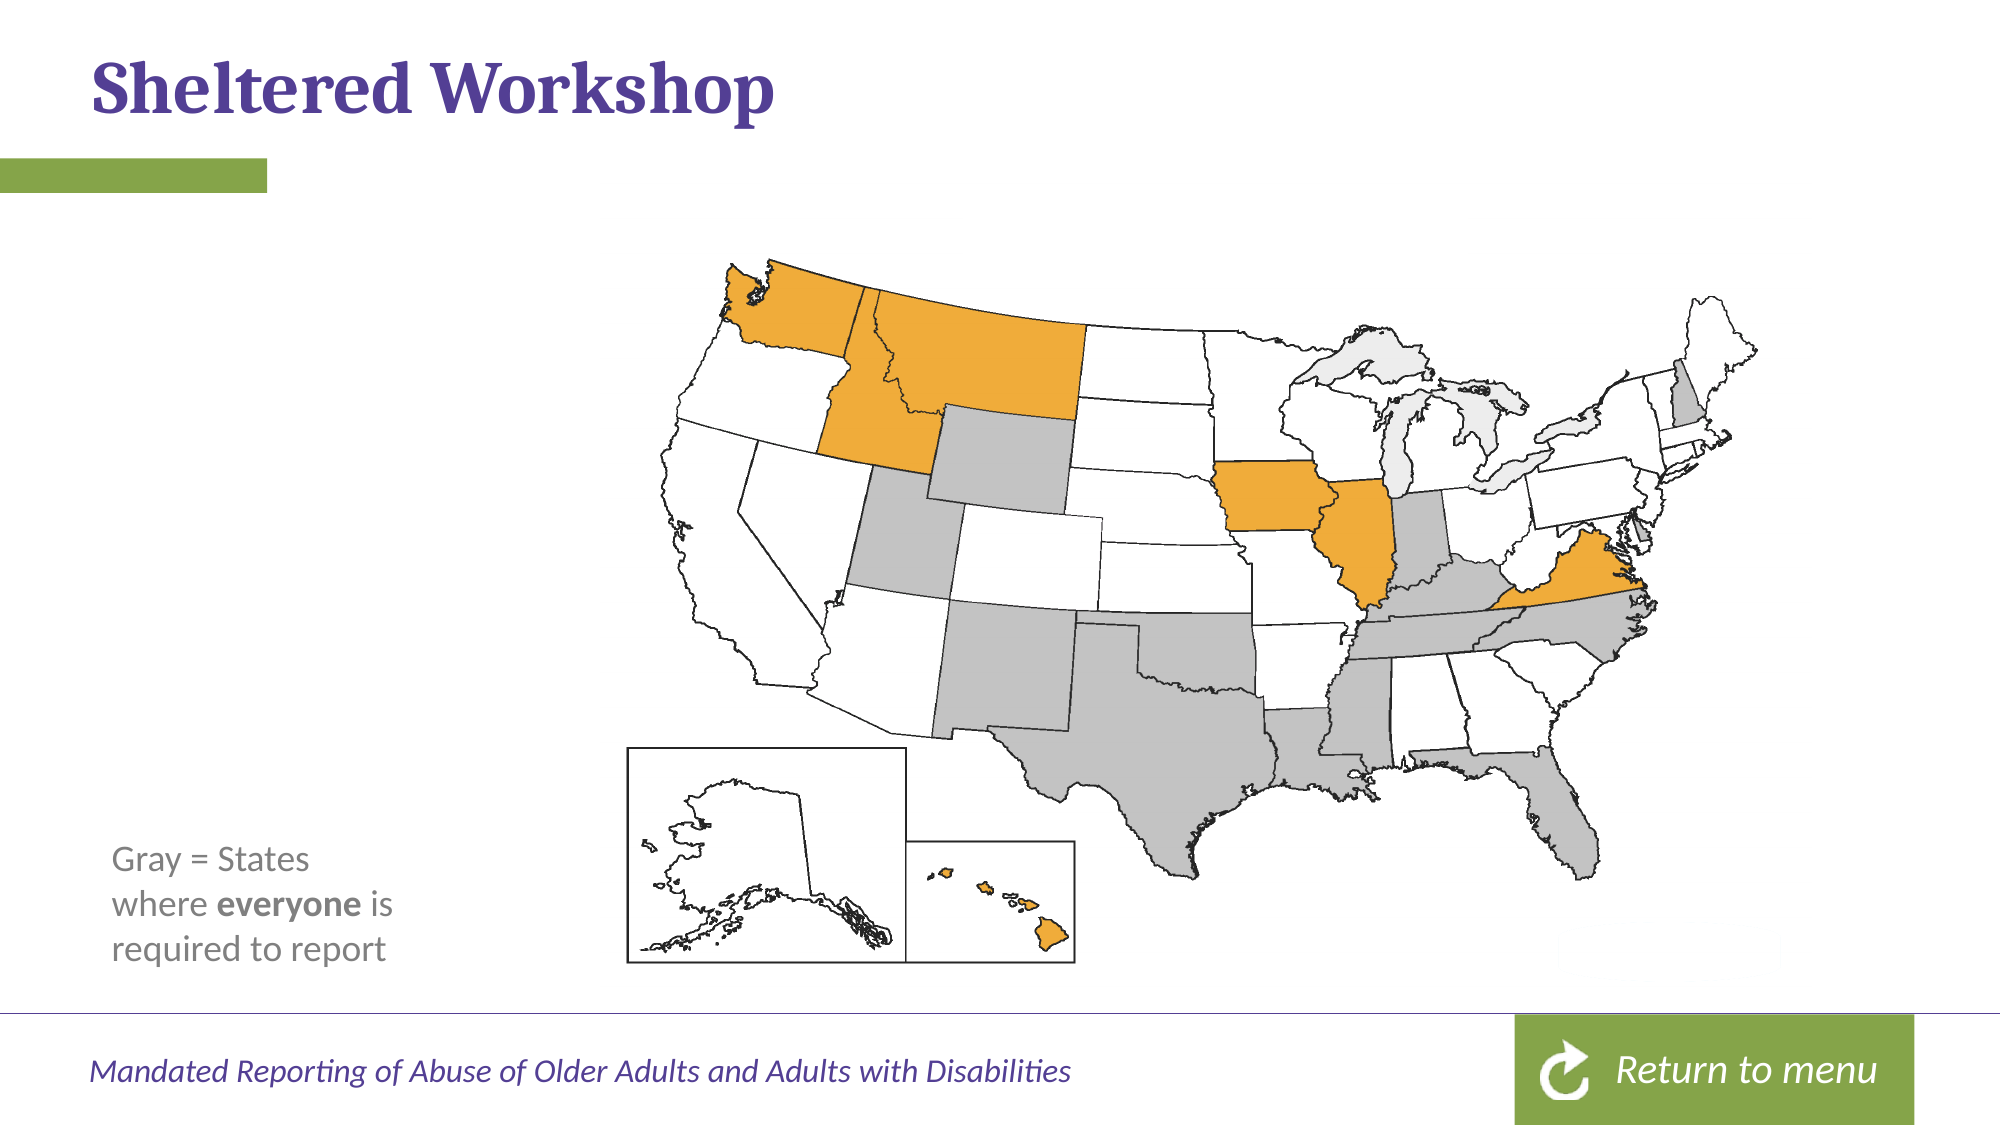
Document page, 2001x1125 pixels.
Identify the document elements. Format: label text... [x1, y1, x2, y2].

picture [599, 149, 1812, 987]
title Sheltered Workshop [78, 0, 1647, 178]
